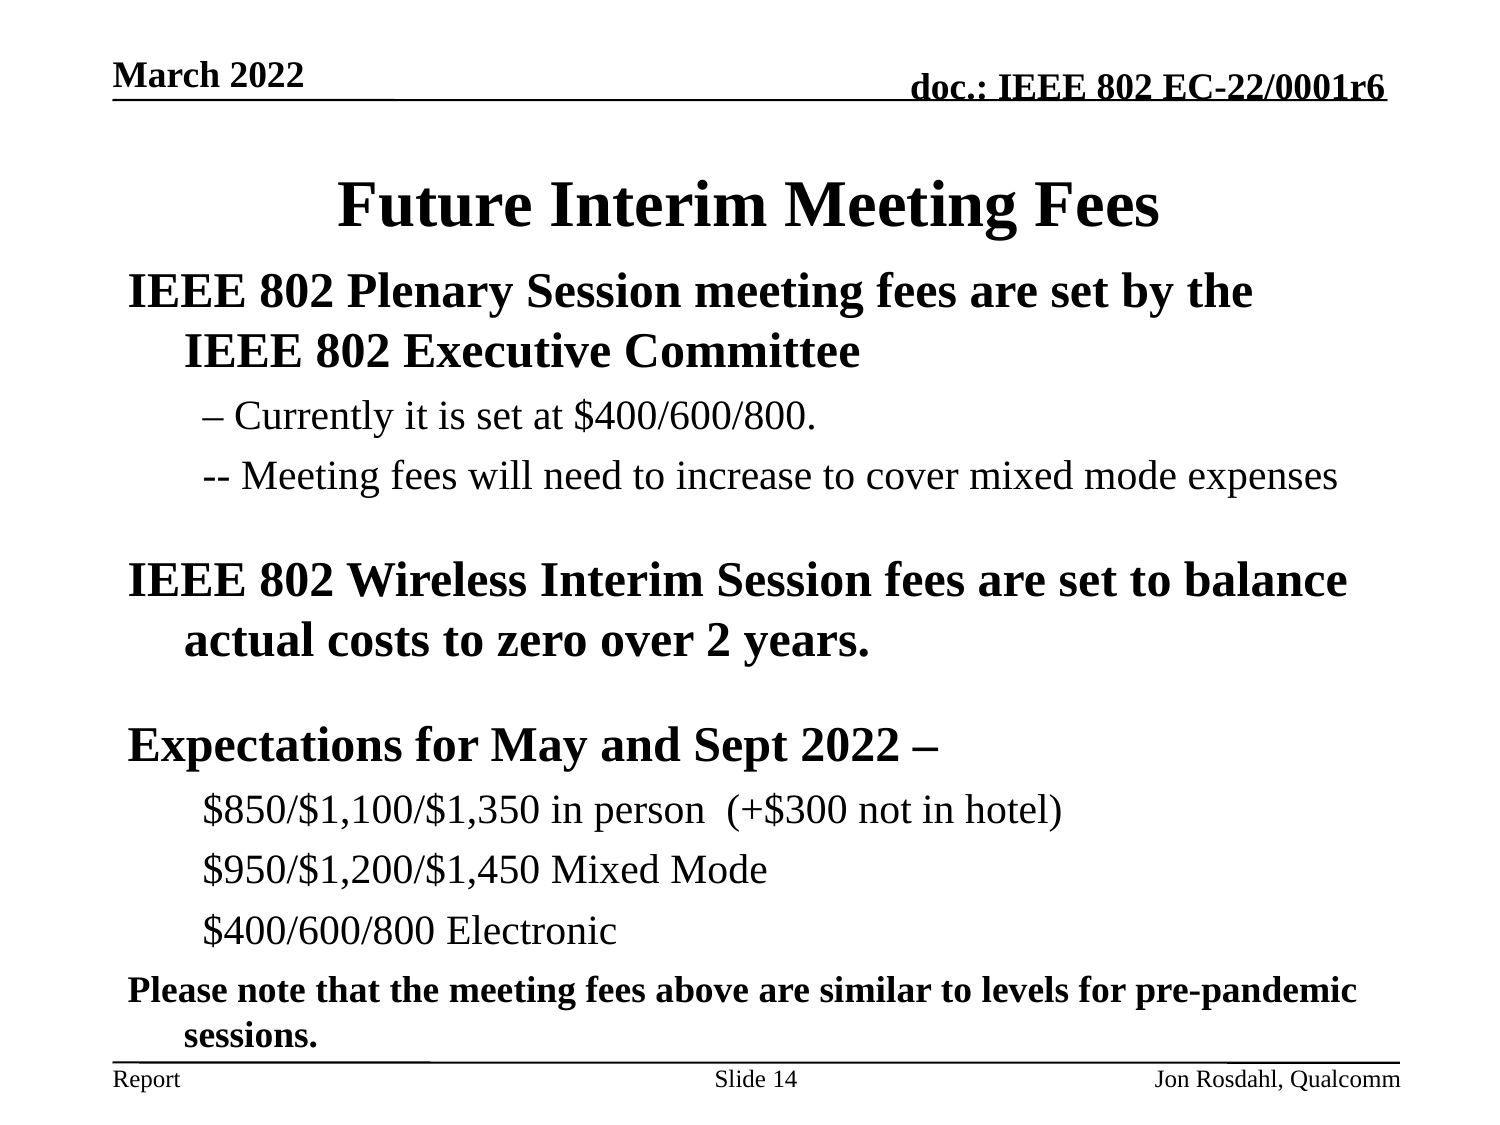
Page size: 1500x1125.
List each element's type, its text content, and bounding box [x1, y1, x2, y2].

list IEEE 802 Plenary Session meeting fees are set by the IEEE 802 Executive Committee – Currently it is set at $400/600/800. -- Meeting fees will need to increase to cover mixed mode expenses IEEE 802 Wireless Interim Session fees are set to balance actual costs to zero over 2 years. Expectations for May and Sept 2022 – $850/$1,100/$1,350 in person (+$300 not in hotel) $950/$1,200/$1,450 Mixed Mode $400/600/800 Electronic Please note that the meeting fees above are similar to levels for pre-pandemic sessions. [112, 249, 1388, 1063]
title Future Interim Meeting Fees [112, 112, 1388, 249]
footer Jon Rosdahl, Qualcomm [878, 1061, 1402, 1093]
slide_number Slide 14 [712, 1061, 800, 1123]
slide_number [112, 49, 421, 95]
